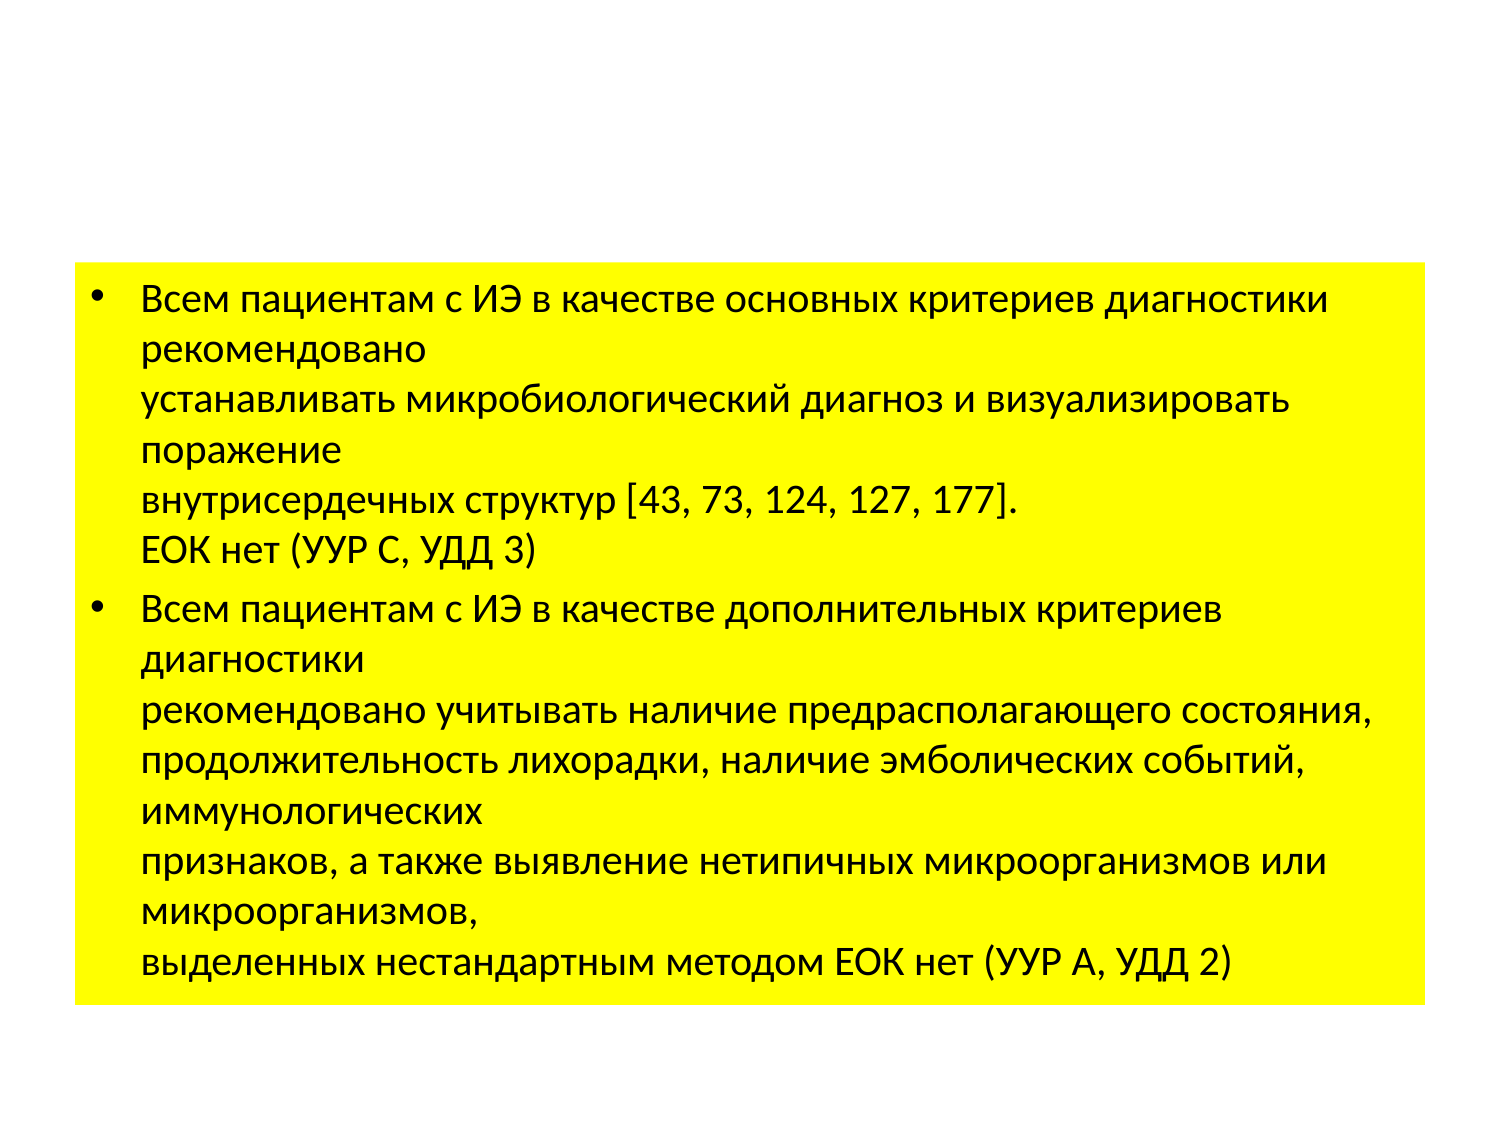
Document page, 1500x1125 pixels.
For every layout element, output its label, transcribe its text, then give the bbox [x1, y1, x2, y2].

list Всем пациентам с ИЭ в качестве основных критериев диагностики рекомендовано устанавливать микробиологический диагноз и визуализировать поражение внутрисердечных структур [43, 73, 124, 127, 177]. ЕОК нет (УУР С, УДД 3) Всем пациентам с ИЭ в качестве дополнительных критериев диагностики рекомендовано учитывать наличие предрасполагающего состояния, продолжительность лихорадки, наличие эмболических событий, иммунологических признаков, а также выявление нетипичных микроорганизмов или микроорганизмов, выделенных нестандартным методом ЕОК нет (УУР А, УДД 2) [75, 262, 1425, 1005]
